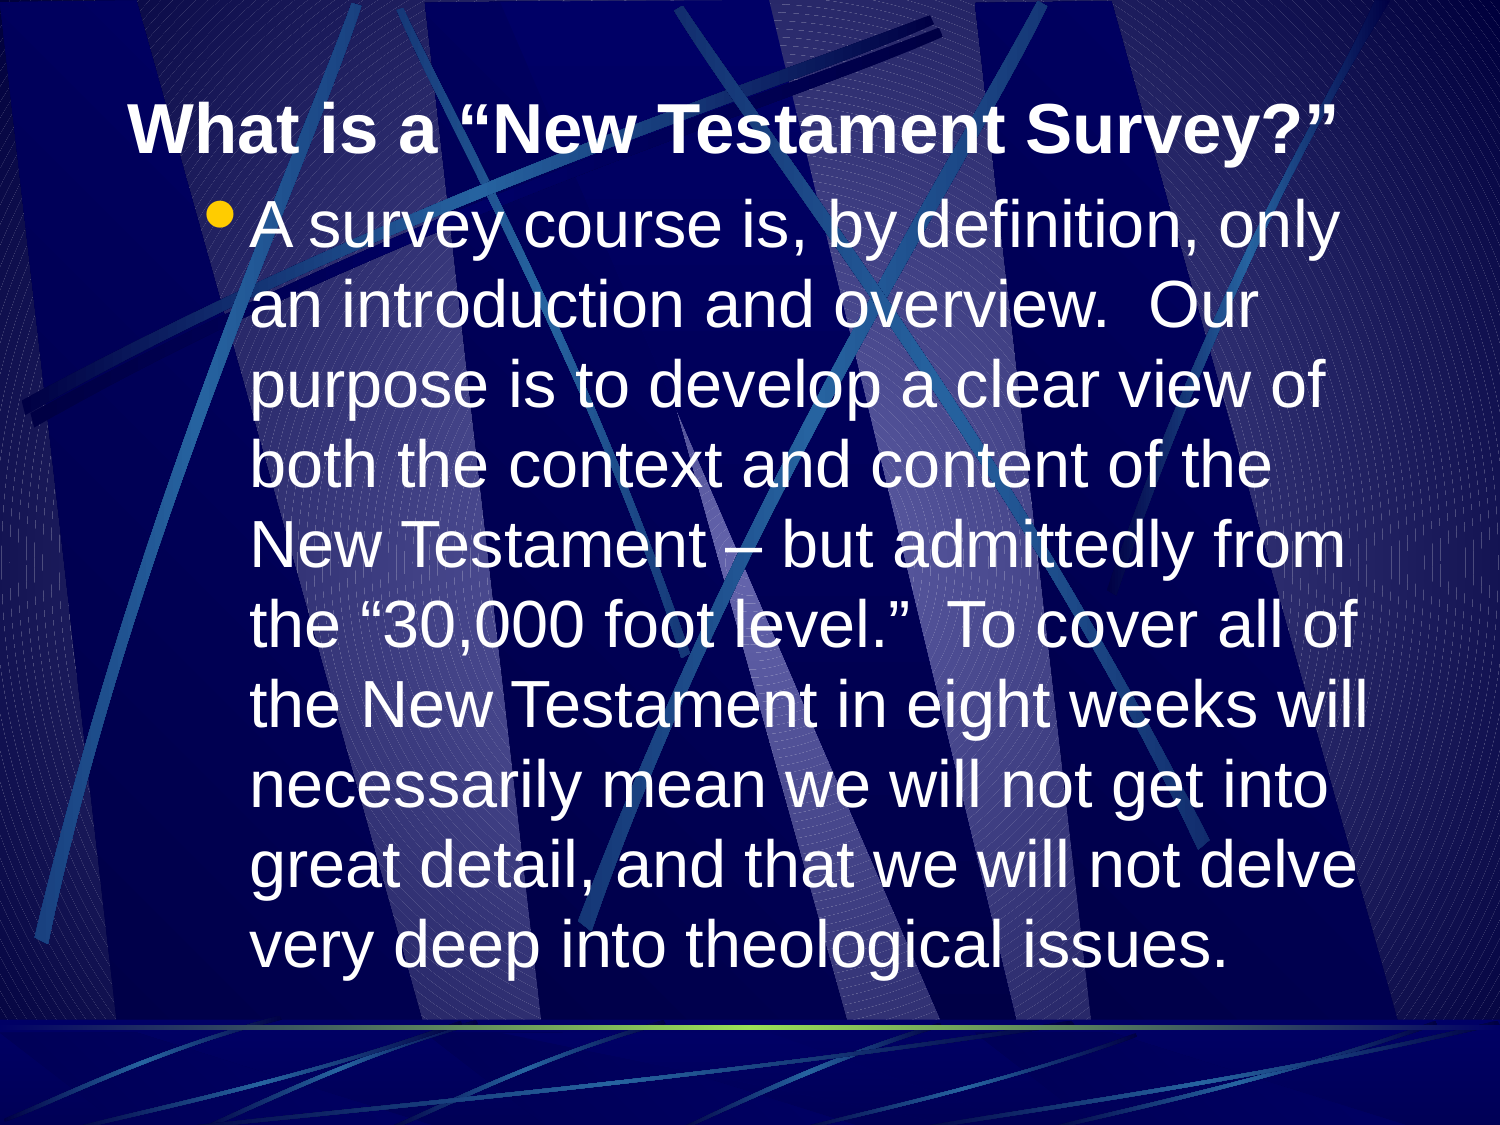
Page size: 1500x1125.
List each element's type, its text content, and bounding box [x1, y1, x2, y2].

list What is a “New Testament Survey?” A survey course is, by definition, only an introduction and overview. Our purpose is to develop a clear view of both the context and content of the New Testament – but admittedly from the “30,000 foot level.” To cover all of the New Testament in eight weeks will necessarily mean we will not get into great detail, and that we will not delve very deep into theological issues. [112, 75, 1438, 1000]
